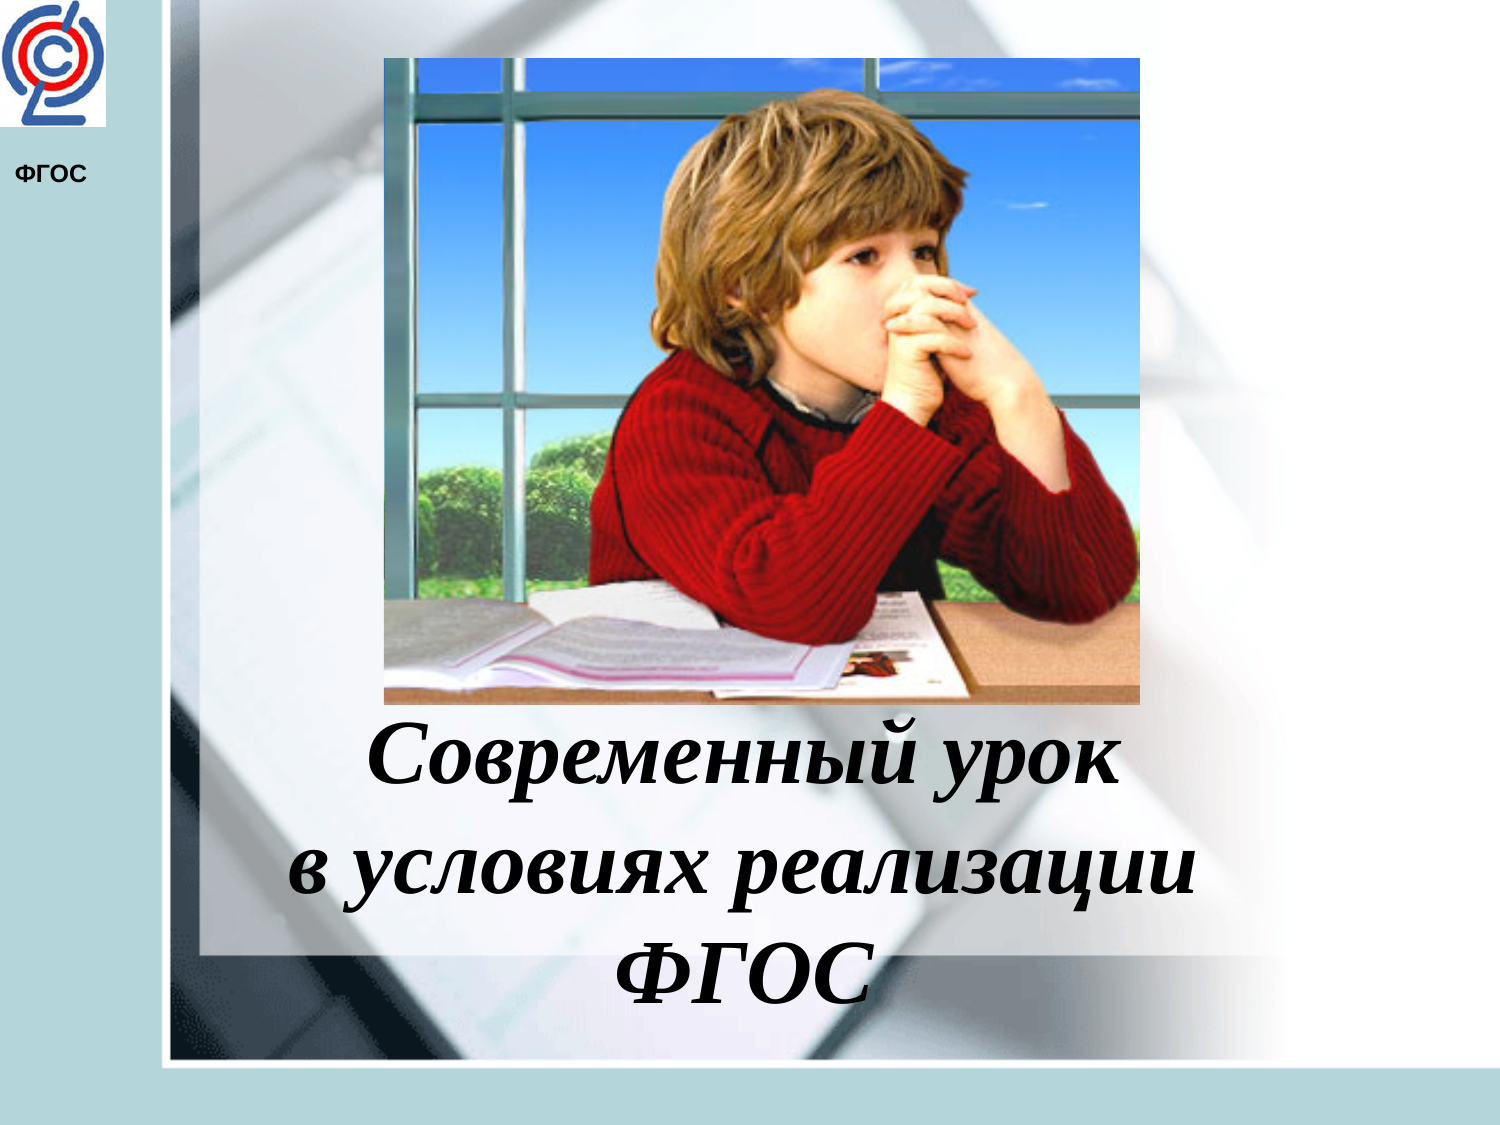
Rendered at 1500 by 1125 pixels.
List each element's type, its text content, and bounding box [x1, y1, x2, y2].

picture [0, 0, 1500, 1125]
text_box Современный урок в условиях реализации ФГОС [58, 464, 1430, 1110]
text_box ФГОС [0, 134, 106, 195]
